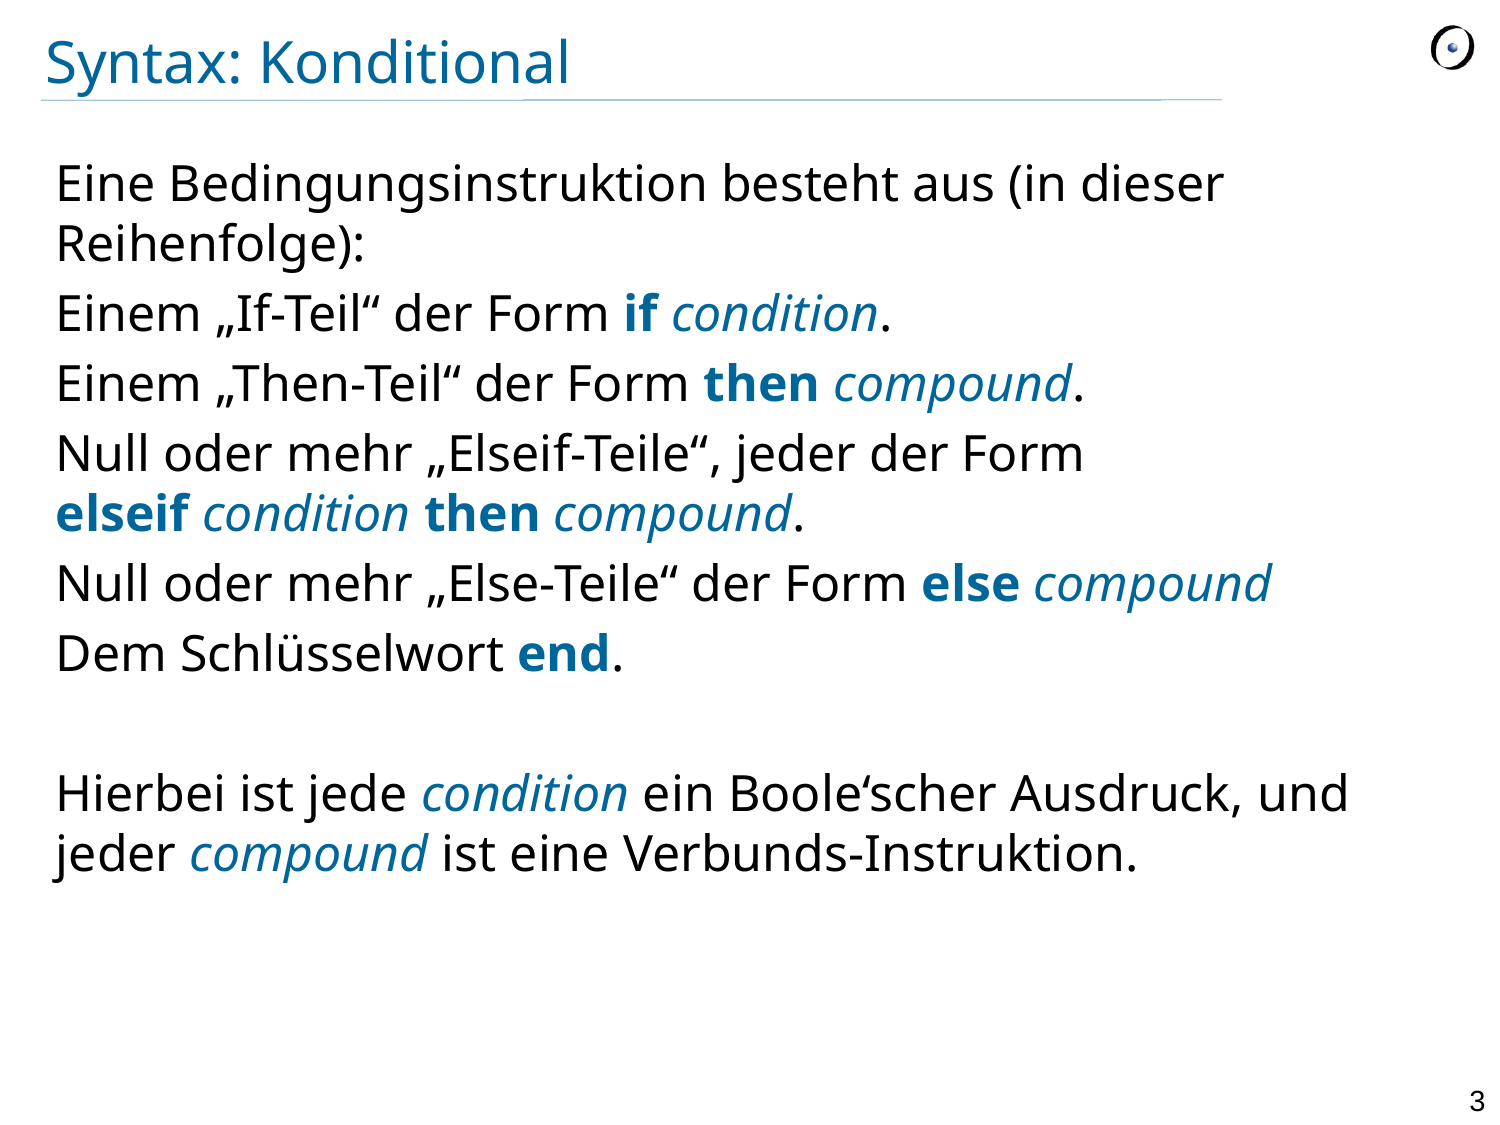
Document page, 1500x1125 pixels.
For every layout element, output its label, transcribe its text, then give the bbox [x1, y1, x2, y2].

list Eine Bedingungsinstruktion besteht aus (in dieser Reihenfolge): Einem „If-Teil“ der Form if condition. Einem „Then-Teil“ der Form then compound. Null oder mehr „Elseif-Teile“, jeder der Form elseif condition then compound. Null oder mehr „Else-Teile“ der Form else compound Dem Schlüsselwort end. Hierbei ist jede condition ein Boole‘scher Ausdruck, und jeder compound ist eine Verbunds-Instruktion. [40, 143, 1451, 1071]
title Syntax: Konditional [45, 20, 1232, 100]
picture [1429, 20, 1476, 72]
